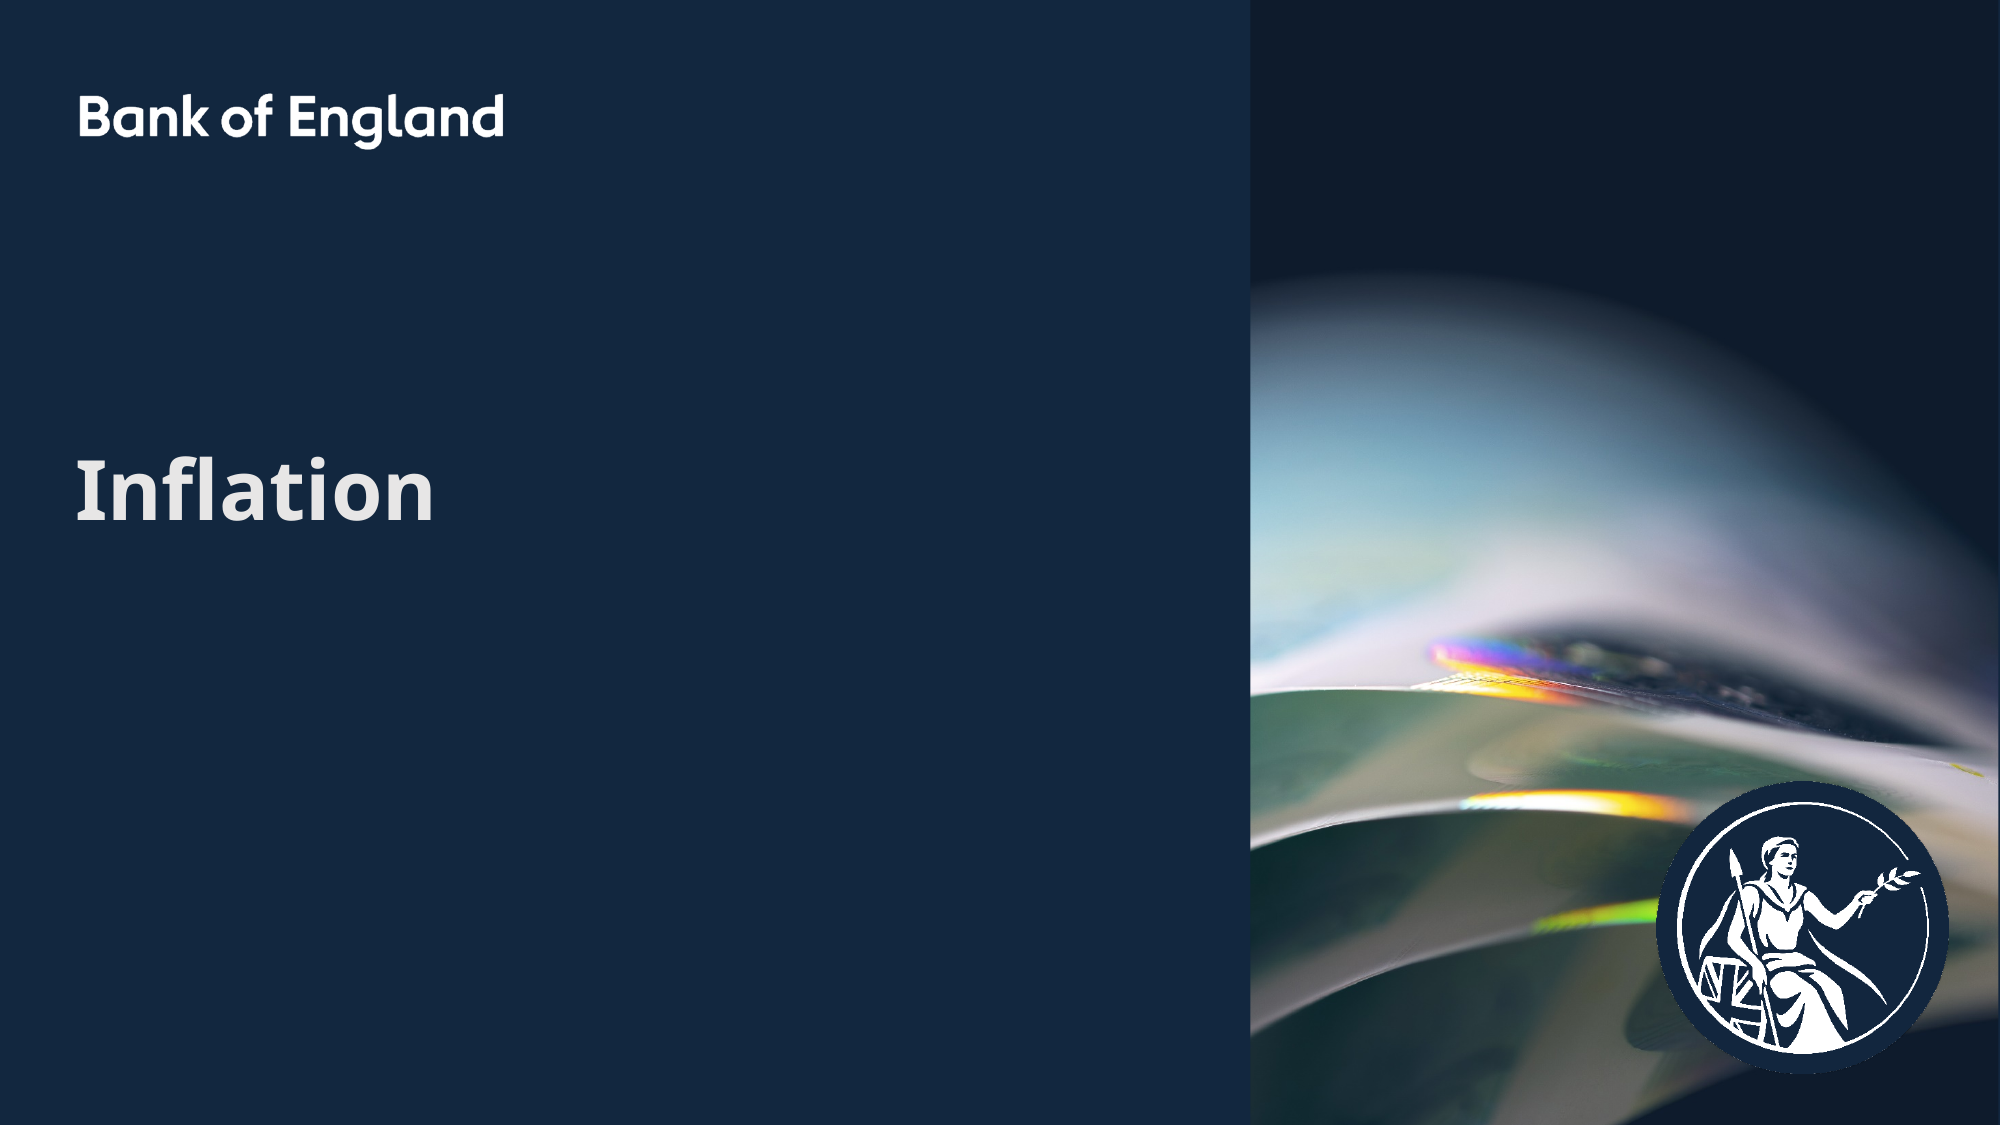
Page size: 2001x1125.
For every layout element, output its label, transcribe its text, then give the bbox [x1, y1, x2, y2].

list Inflation [75, 287, 1251, 901]
picture [53, 74, 529, 169]
picture [1250, 0, 1999, 1125]
